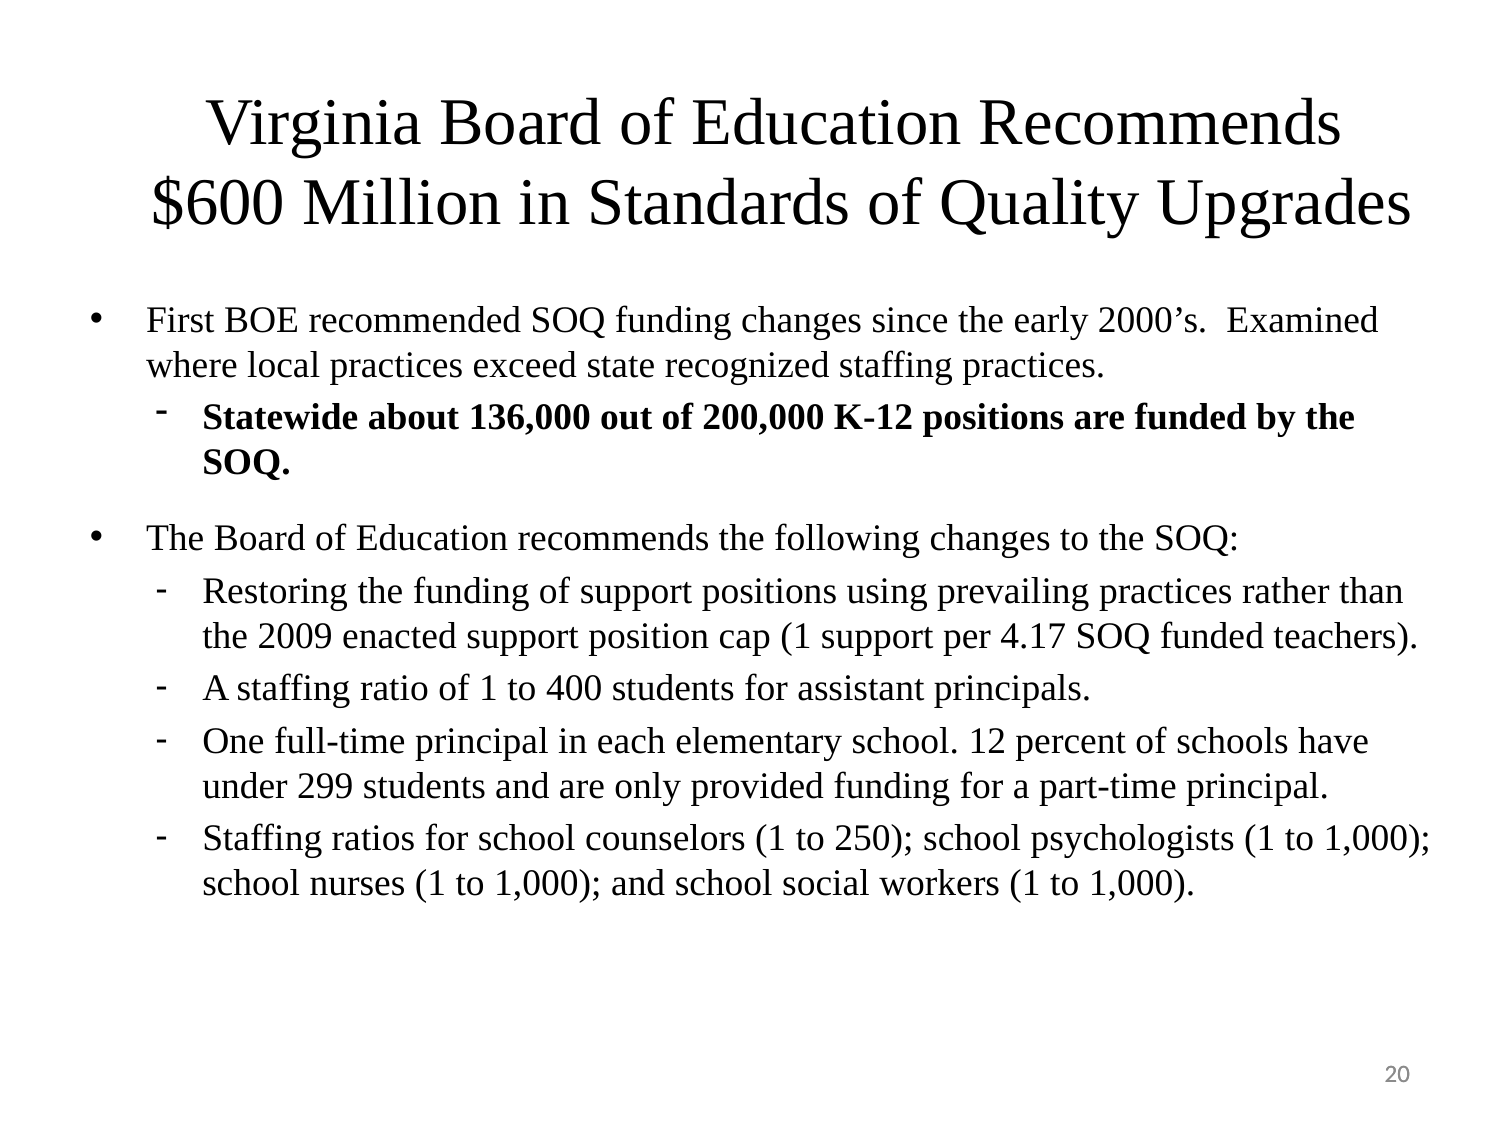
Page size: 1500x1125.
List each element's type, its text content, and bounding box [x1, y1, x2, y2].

text_box 20 [1074, 1042, 1425, 1103]
text_box First BOE recommended SOQ funding changes since the early 2000’s. Examined where local practices exceed state recognized staffing practices. Statewide about 136,000 out of 200,000 K-12 positions are funded by the SOQ. The Board of Education recommends the following changes to the SOQ: Restoring the funding of support positions using prevailing practices rather than the 2009 enacted support position cap (1 support per 4.17 SOQ funded teachers). A staffing ratio of 1 to 400 students for assistant principals. One full-time principal in each elementary school. 12 percent of schools have under 299 students and are only provided funding for a part-time principal. Staffing ratios for school counselors (1 to 250); school psychologists (1 to 1,000); school nurses (1 to 1,000); and school social workers (1 to 1,000). [75, 287, 1450, 1030]
text_box Virginia Board of Education Recommends $600 Million in Standards of Quality Upgrades [99, 70, 1450, 258]
